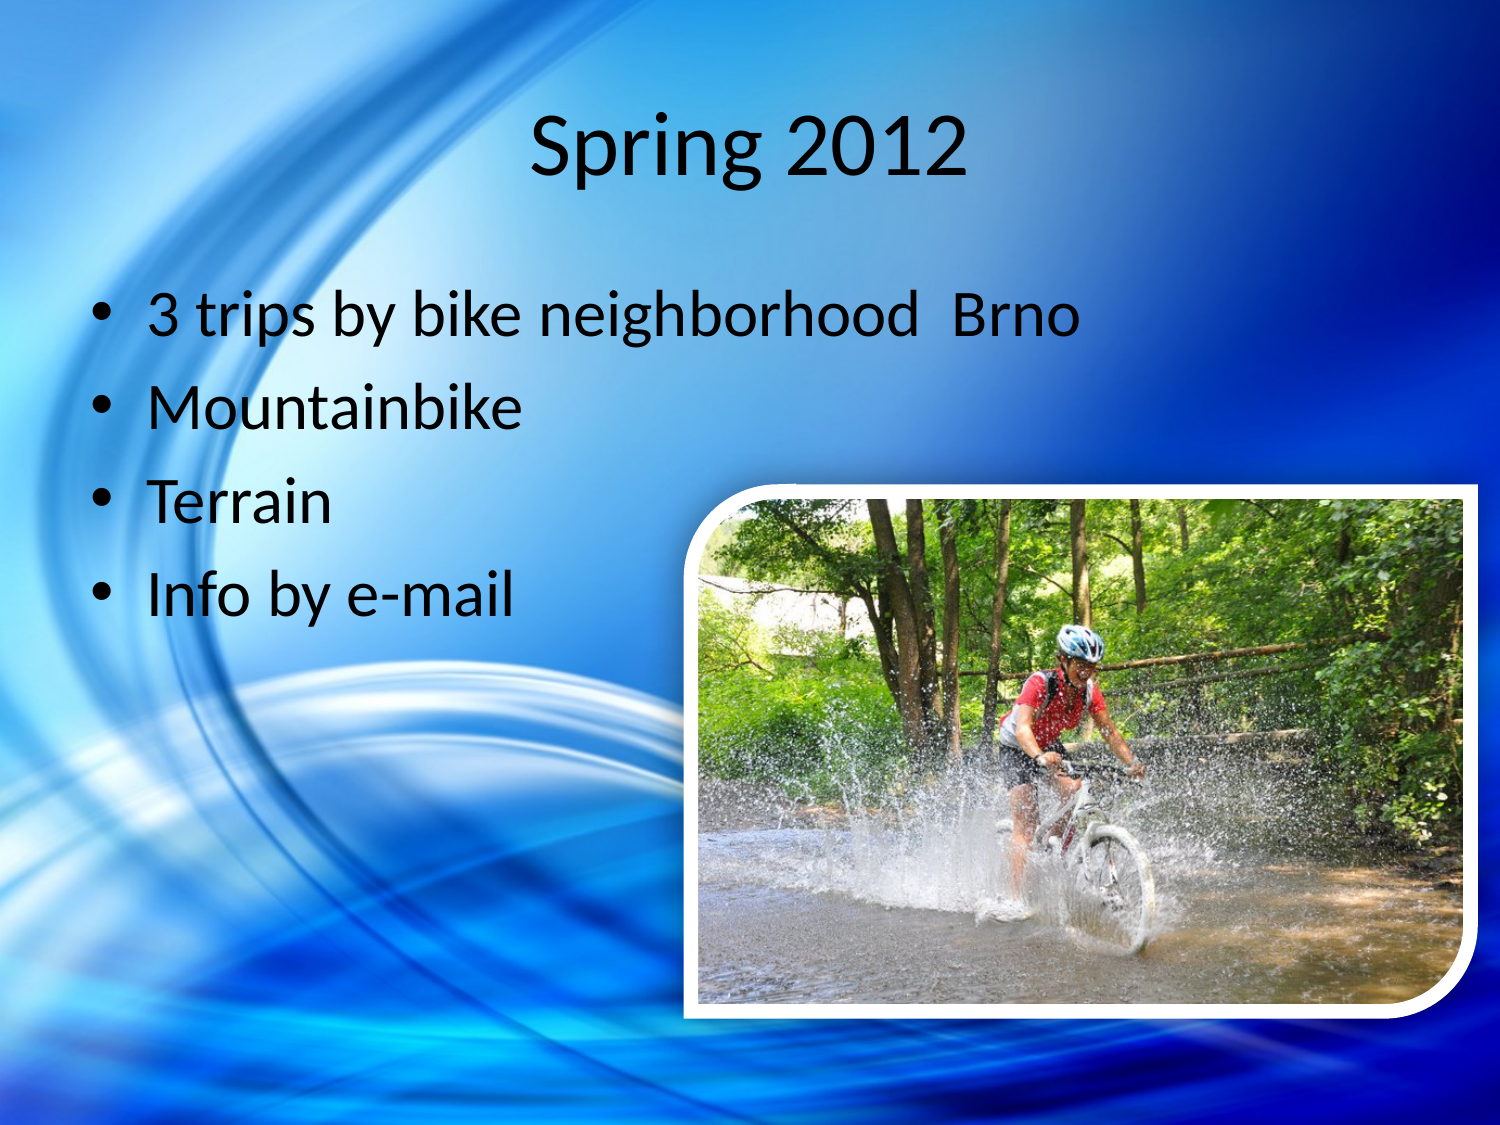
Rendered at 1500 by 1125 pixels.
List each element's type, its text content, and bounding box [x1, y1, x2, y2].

title Spring 2012 [75, 45, 1425, 233]
picture [0, 0, 1500, 1125]
list 3 trips by bike neighborhood Brno Mountainbike Terrain Info by e-mail [75, 262, 1425, 1005]
